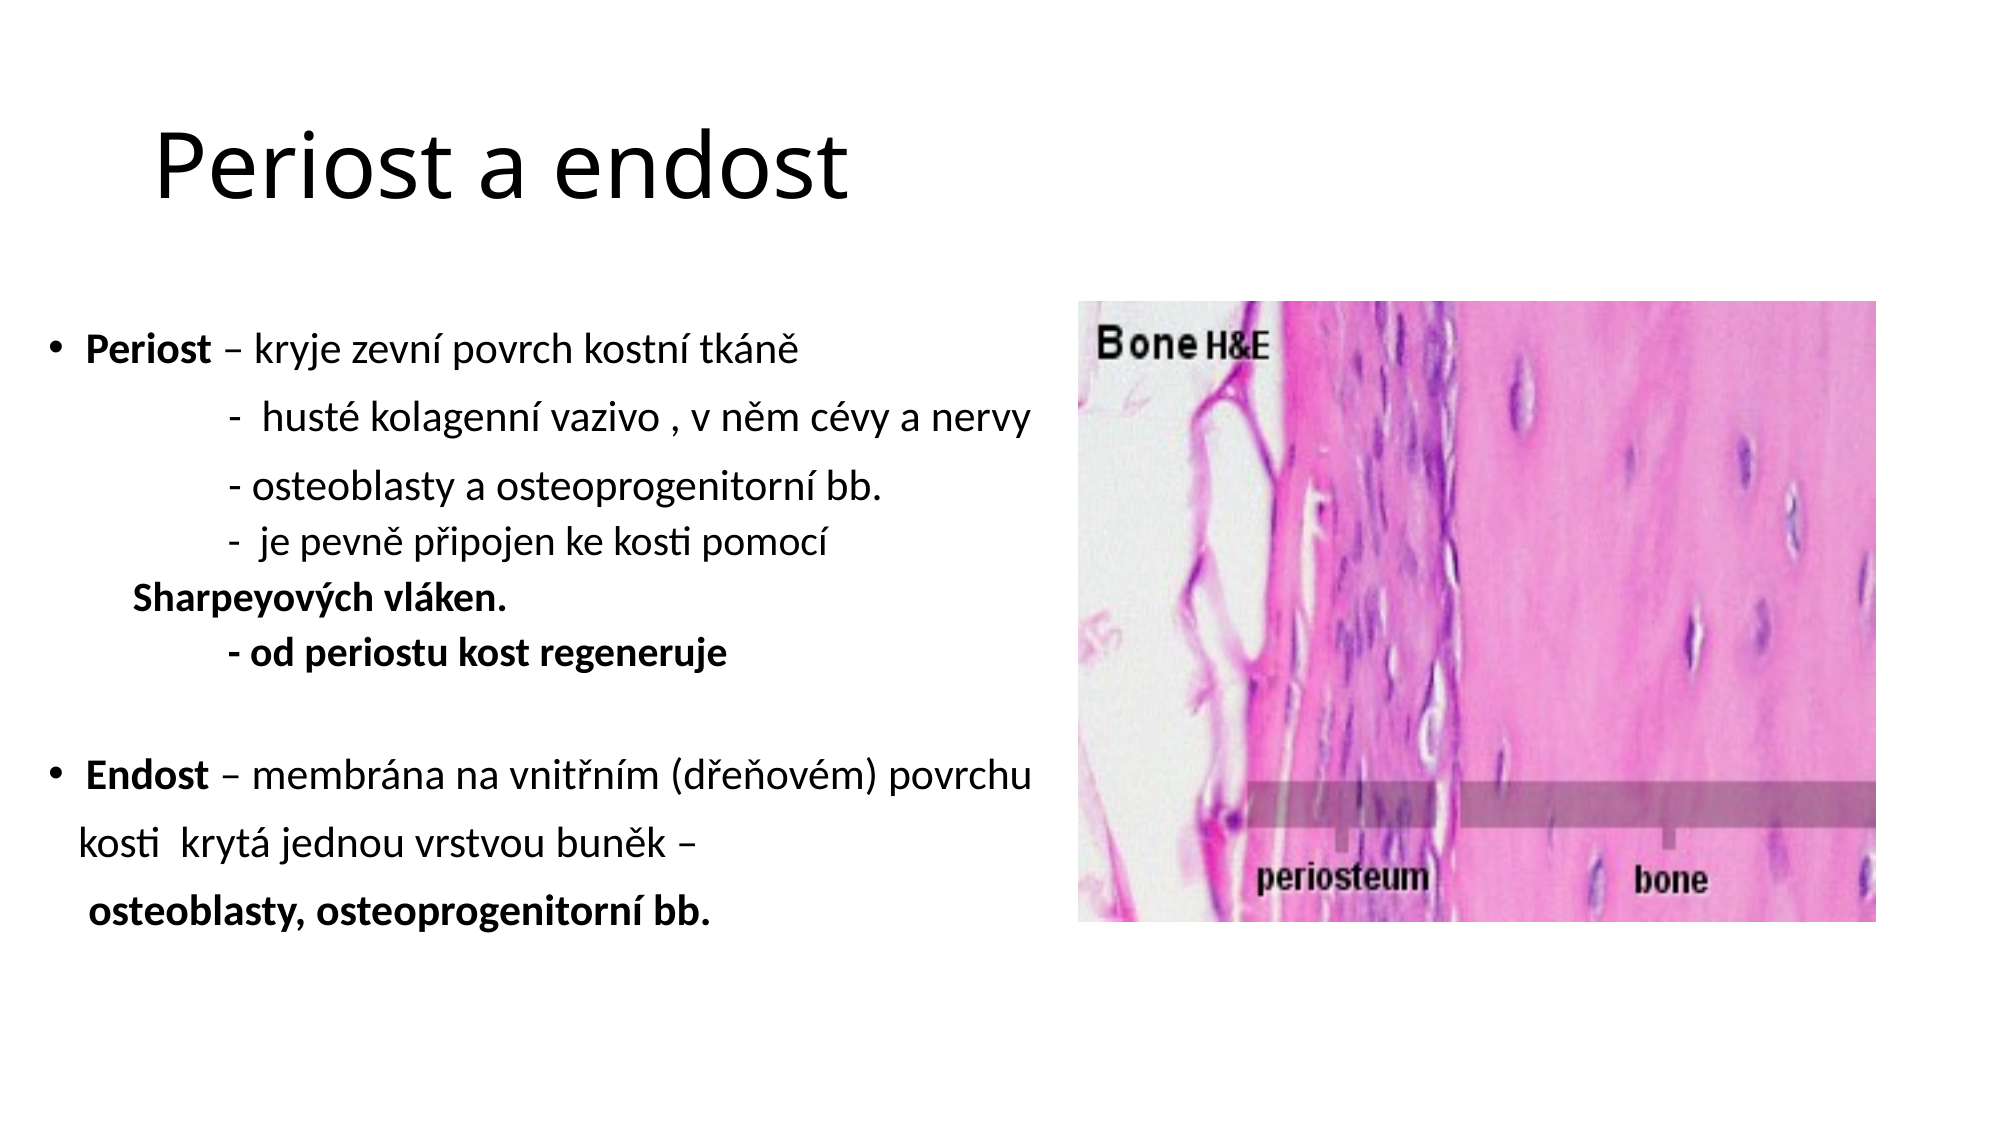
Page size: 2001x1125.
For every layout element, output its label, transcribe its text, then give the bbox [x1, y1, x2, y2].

list Periost – kryje zevní povrch kostní tkáně - husté kolagenní vazivo , v něm cévy a nervy - osteoblasty a osteoprogenitorní bb. - je pevně připojen ke kosti pomocí Sharpeyových vláken. - od periostu kost regeneruje Endost – membrána na vnitřním (dřeňovém) povrchu kosti krytá jednou vrstvou buněk – osteoblasty, osteoprogenitorní bb. [33, 318, 1759, 1033]
picture [1078, 301, 1876, 922]
title Periost a endost [137, 59, 1863, 278]
